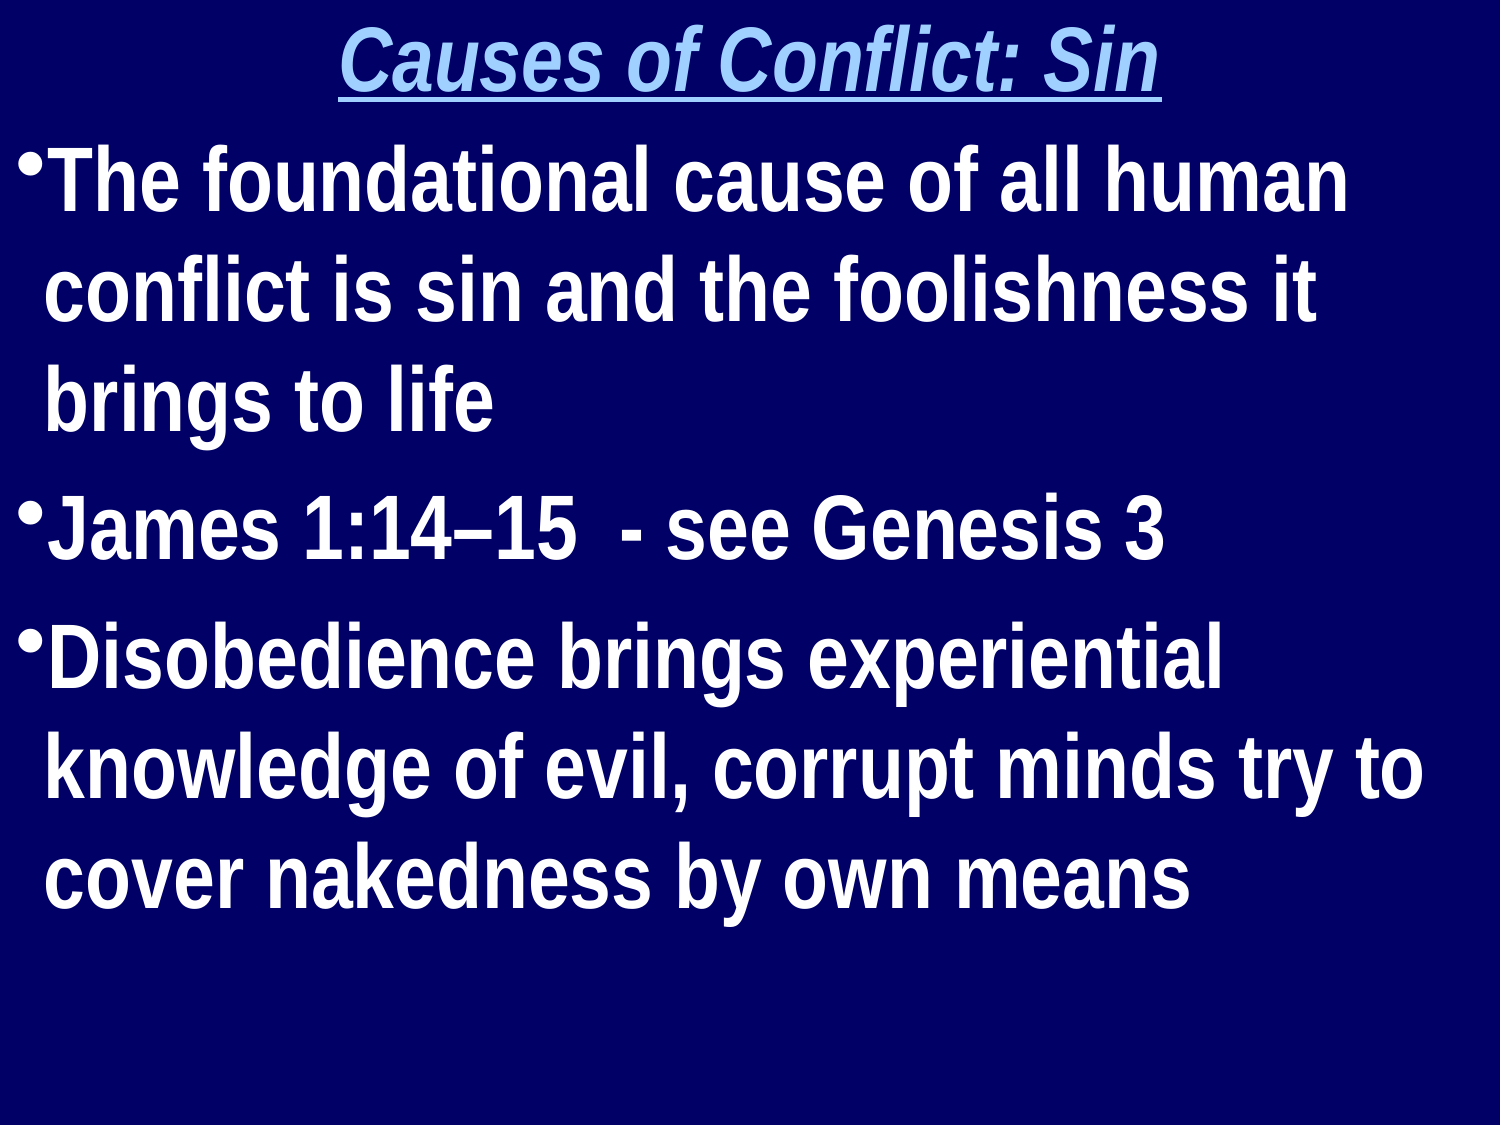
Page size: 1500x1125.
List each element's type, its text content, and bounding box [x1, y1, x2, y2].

title Causes of Conflict: Sin [0, 0, 1500, 112]
list The foundational cause of all human conflict is sin and the foolishness it brings to life James 1:14–15 - see Genesis 3 Disobedience brings experiential knowledge of evil, corrupt minds try to cover nakedness by own means [0, 112, 1500, 1125]
